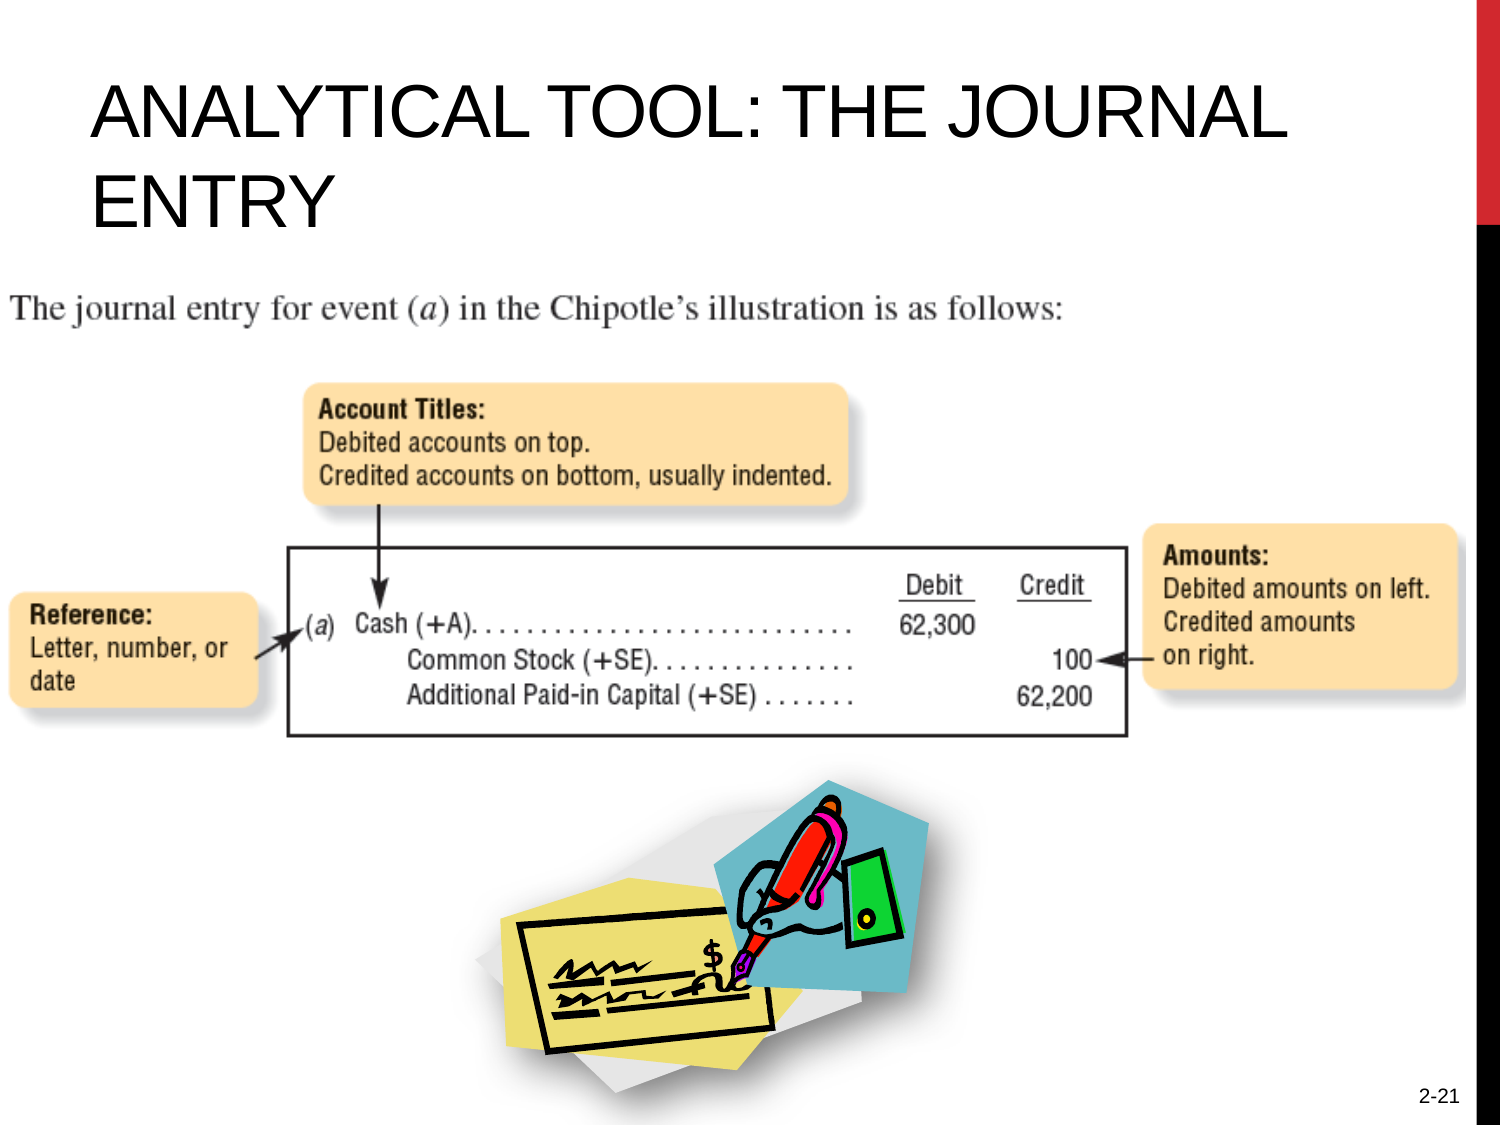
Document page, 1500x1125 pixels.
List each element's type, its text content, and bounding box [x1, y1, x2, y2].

title Analytical Tool: The Journal Entry [75, 24, 1450, 250]
picture [474, 774, 935, 1099]
picture [0, 286, 1467, 751]
